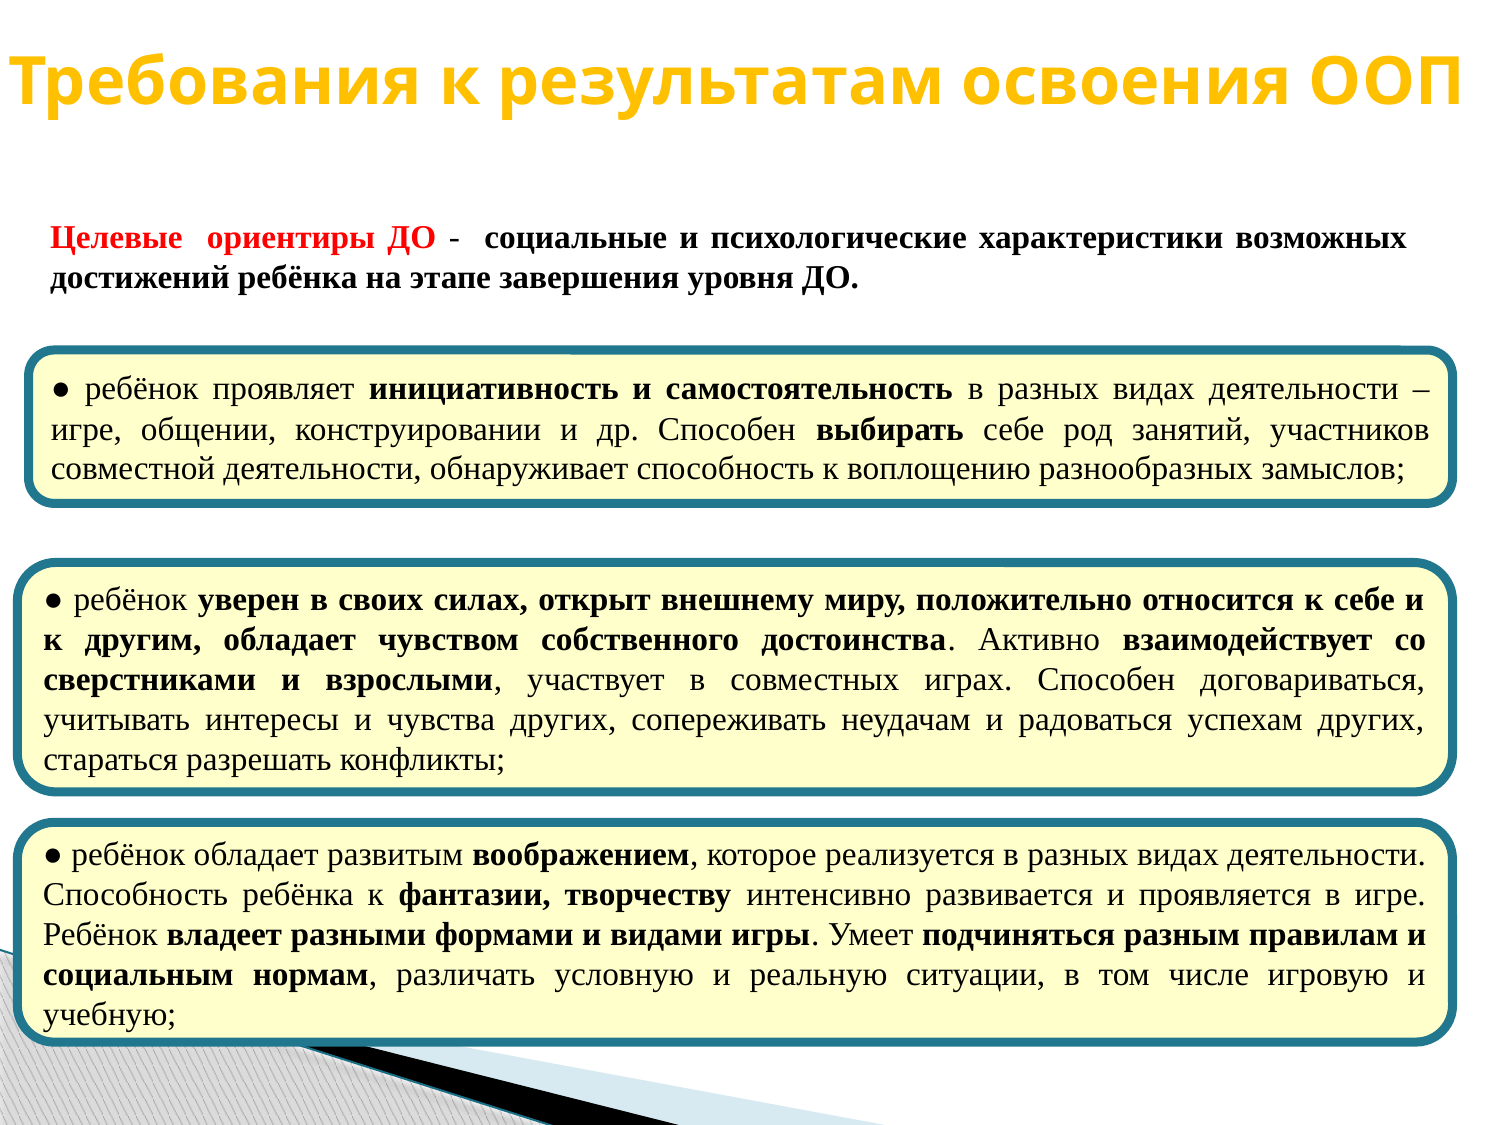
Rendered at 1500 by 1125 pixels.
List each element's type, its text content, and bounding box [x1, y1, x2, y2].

text_box Целевые ориентиры ДО - социальные и психологические характеристики возможных достижений ребёнка на этапе завершения уровня ДО. [35, 207, 1424, 303]
text_box Требования к результатам освоения ООП [0, 30, 1481, 126]
text_box ● ребёнок проявляет инициативность и самостоятельность в разных видах деятельности – игре, общении, конструировании и др. Способен выбирать себе род занятий, участников совместной деятельности, обнаруживает способность к воплощению разнообразных замыслов; [24, 345, 1458, 508]
text_box ● ребёнок уверен в своих силах, открыт внешнему миру, положительно относится к себе и к другим, обладает чувством собственного достоинства. Активно взаимодействует со сверстниками и взрослыми, участвует в совместных играх. Способен договариваться, учитывать интересы и чувства других, сопереживать неудачам и радоваться успехам других, стараться разрешать конфликты; [12, 557, 1458, 797]
text_box ● ребёнок обладает развитым воображением, которое реализуется в разных видах деятельности. Способность ребёнка к фантазии, творчеству интенсивно развивается и проявляется в игре. Ребёнок владеет разными формами и видами игры. Умеет подчиняться разным правилам и социальным нормам, различать условную и реальную ситуации, в том числе игровую и учебную; [12, 817, 1458, 1047]
